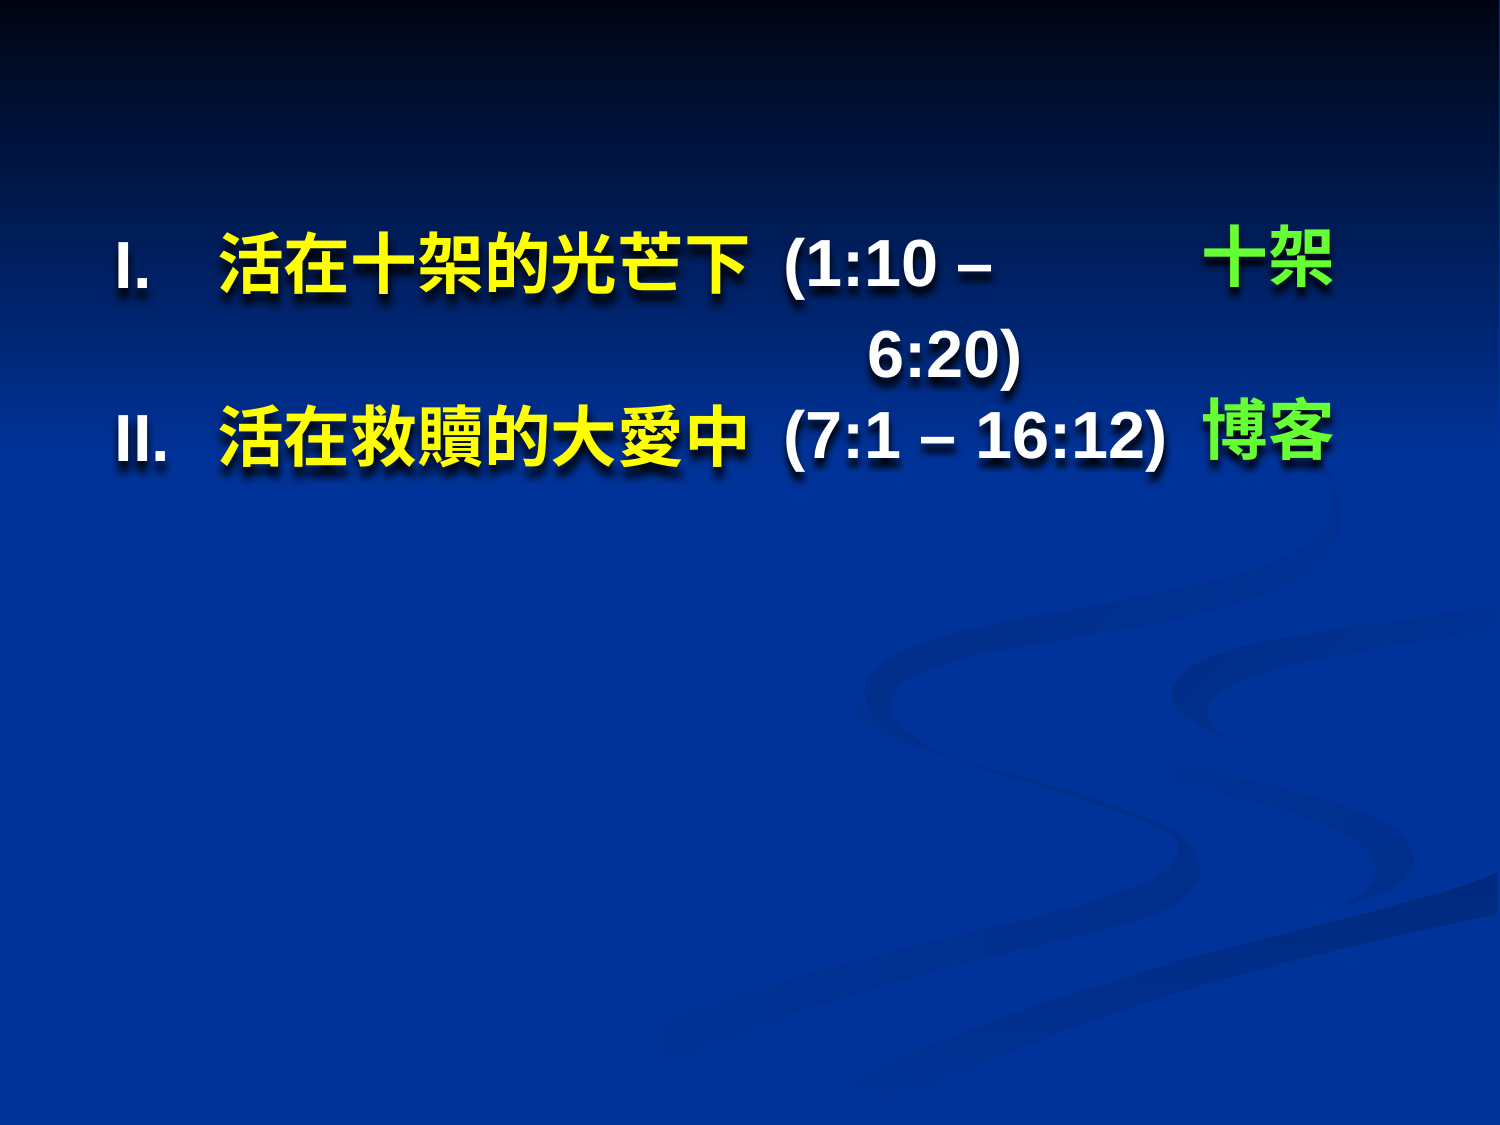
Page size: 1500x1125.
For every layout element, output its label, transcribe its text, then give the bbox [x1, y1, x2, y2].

text_box 十架 [1187, 196, 1412, 303]
text_box (1:10 – 6:20) [750, 200, 1176, 373]
text_box (7:1 – 16:12) [749, 373, 1182, 480]
text_box II. 活在救贖的大愛中 [100, 375, 744, 482]
text_box 博客 [1186, 369, 1436, 475]
text_box I. 活在十架的光芒下 [100, 203, 748, 310]
